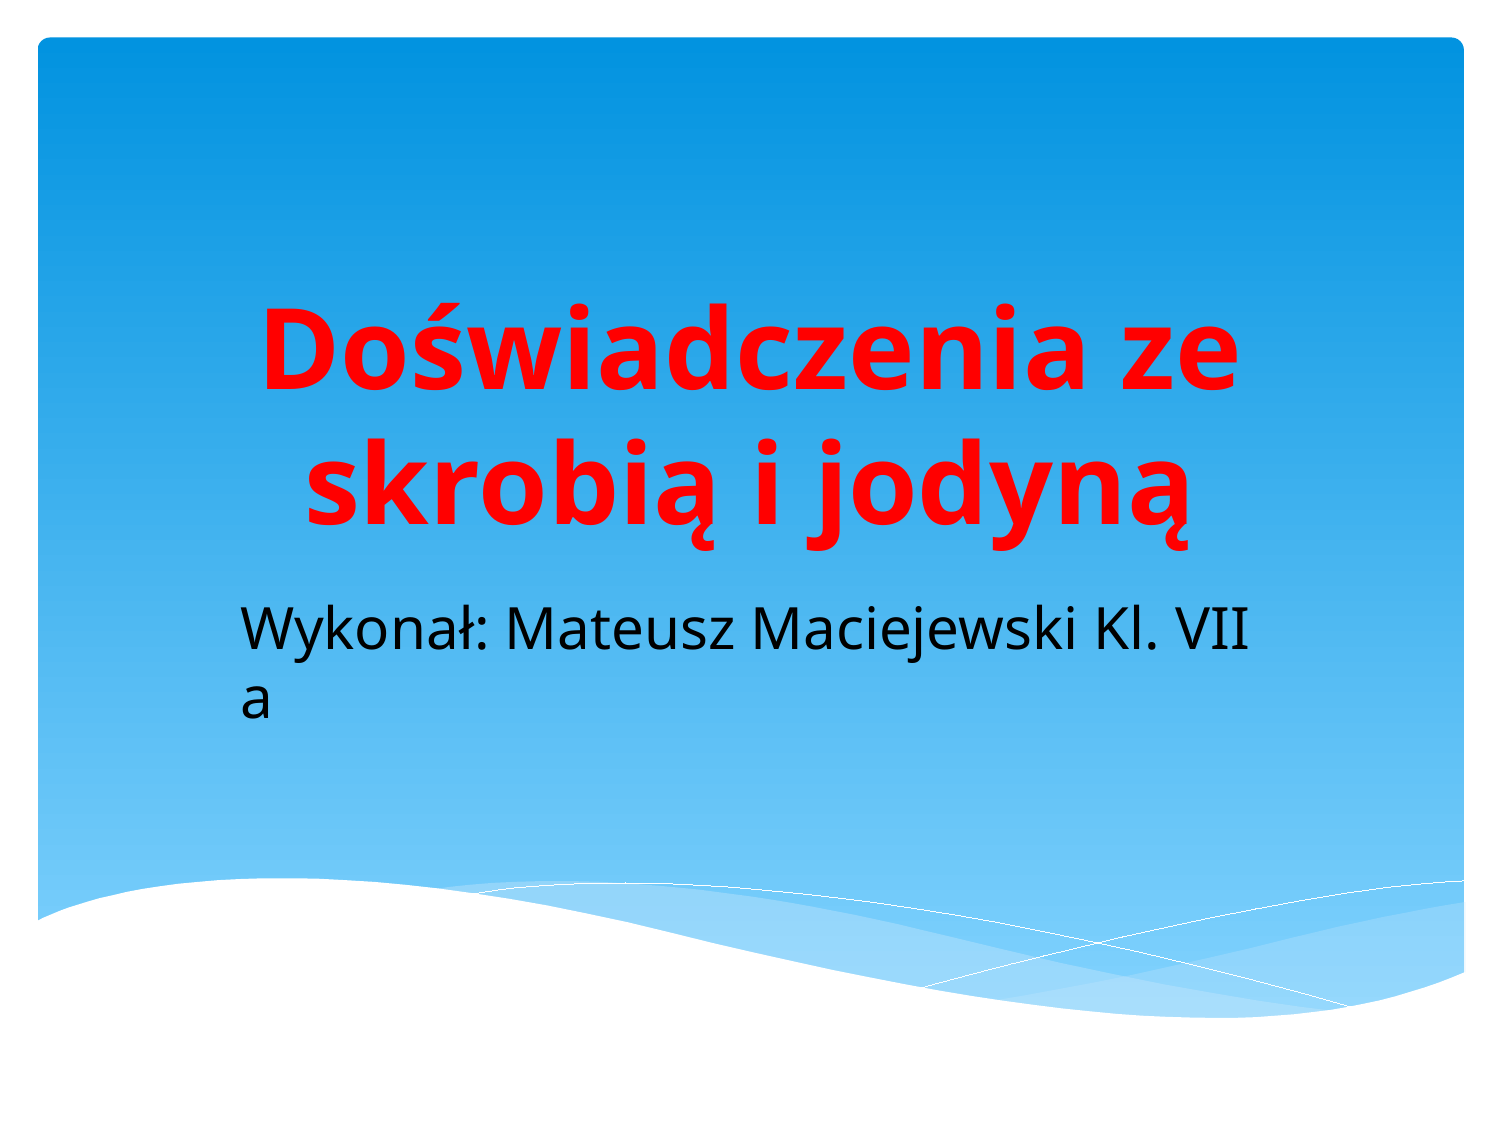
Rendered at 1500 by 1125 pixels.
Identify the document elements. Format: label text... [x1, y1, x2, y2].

subtitle Wykonał: Mateusz Maciejewski Kl. VII a [225, 583, 1275, 825]
title Doświadczenia ze skrobią i jodyną [112, 262, 1388, 555]
